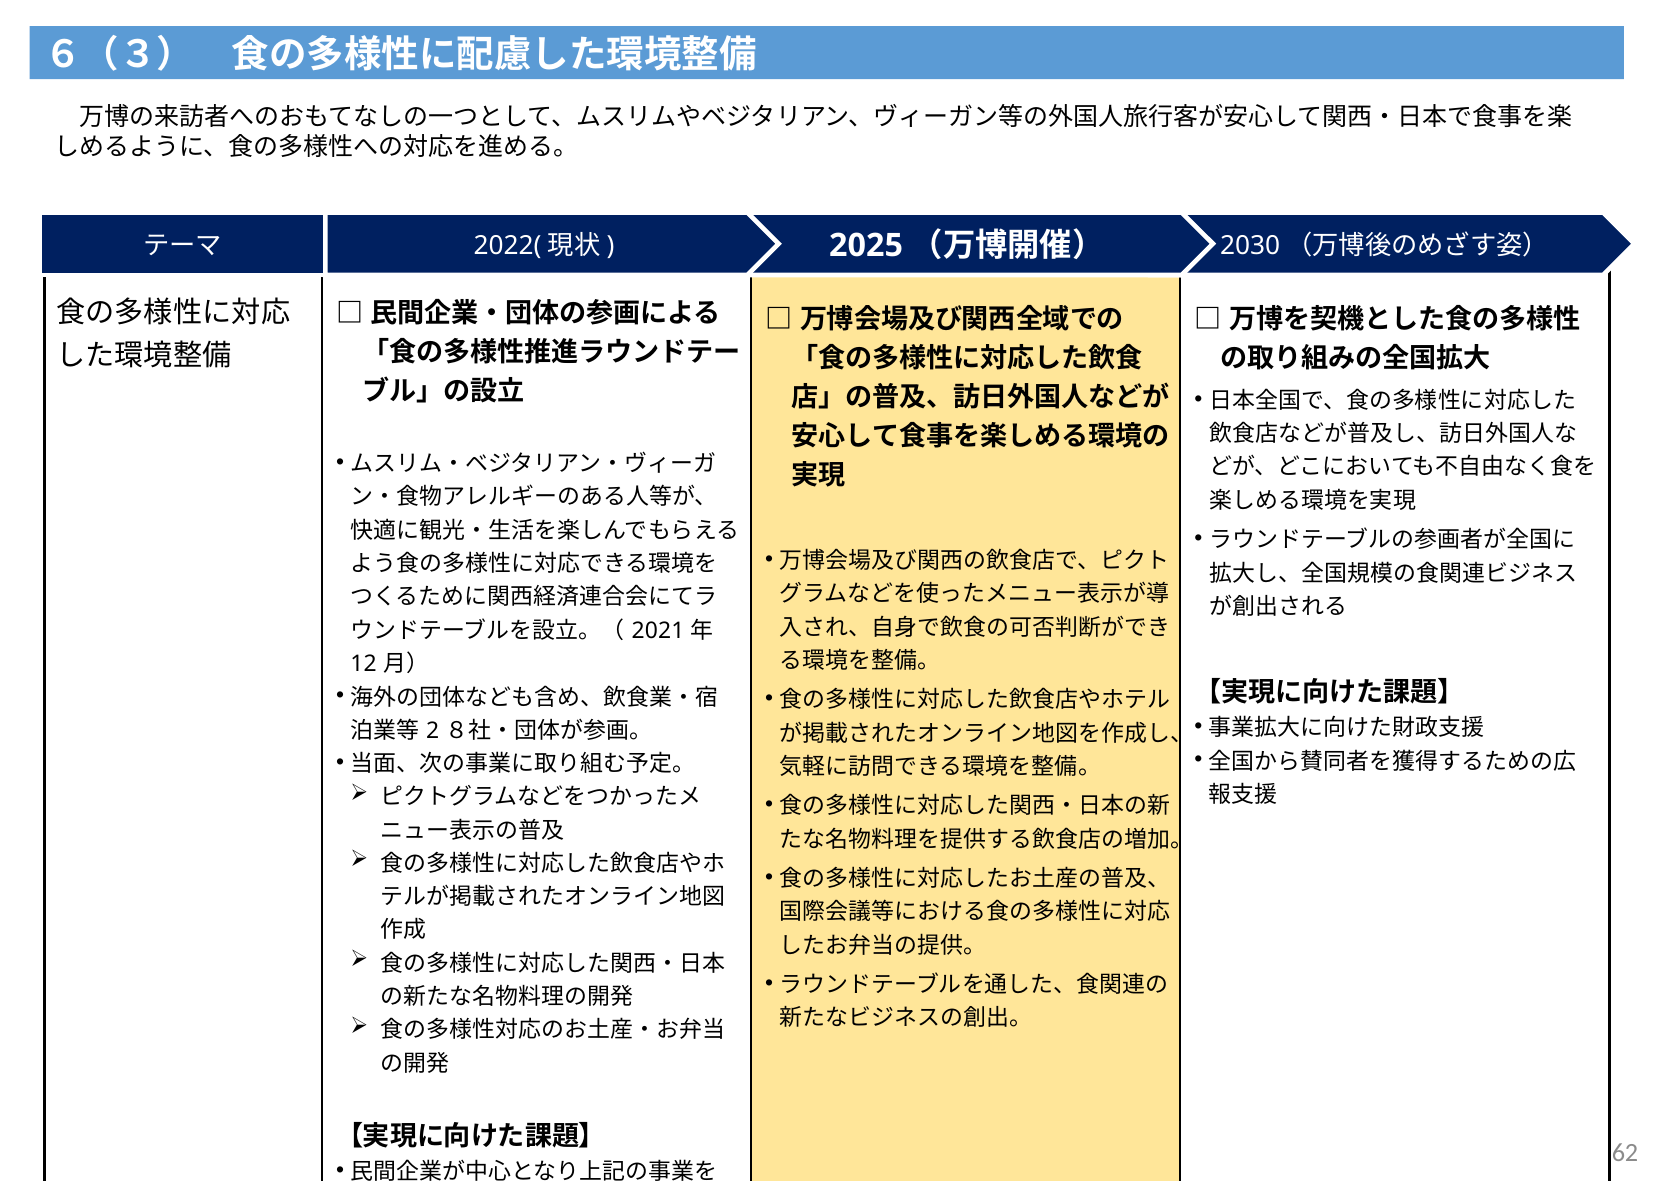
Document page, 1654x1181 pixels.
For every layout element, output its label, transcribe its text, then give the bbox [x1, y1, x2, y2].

text_box ６（３） 食の多様性に配慮した環境整備 [28, 25, 1625, 80]
table_header 食の多様性に対応した環境整備 [46, 277, 321, 1181]
text_box 万博の来訪者へのおもてなしの一つとして、ムスリムやベジタリアン、ヴィーガン等の外国人旅行客が安心して関西・日本で食事を楽しめるように、食の多様性への対応を進める。 [39, 93, 1605, 168]
text_box 62 [1594, 1121, 1654, 1181]
table_header □民間企業・団体の参画による「食の多様性推進ラウンドテーブル」の設立 ムスリム・ベジタリアン・ヴィーガン・食物アレルギーのある人等が、快適に観光・生活を楽しんでもらえるよう食の多様性に対応できる環境をつくるために関西経済連合会にてラウンドテーブルを設立。（2021年12月） 海外の団体なども含め、飲食業・宿泊業等2８社・団体が参画。 当面、次の事業に取り組む予定。 ピクトグラムなどをつかったメニュー表示の普及 食の多様性に対応した飲食店やホテルが掲載されたオンライン地図作成 食の多様性に対応した関西・日本の新たな名物料理の開発 食の多様性対応のお土産・お弁当の開発 【実現に向けた課題】 民間企業が中心となり上記の事業を実施するための財政支援 飲食店・ホテルなどの賛同者獲得に向けた広報支援 [323, 278, 750, 1181]
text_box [39, 212, 1635, 275]
table_header □万博会場及び関西全域での「食の多様性に対応した飲食店」の普及、訪日外国人などが安心して食事を楽しめる環境の実現 万博会場及び関西の飲食店で、ピクトグラムなどを使ったメニュー表示が導入され、自身で飲食の可否判断ができる環境を整備。 食の多様性に対応した飲食店やホテルが掲載されたオンライン地図を作成し、気軽に訪問できる環境を整備。 食の多様性に対応した関西・日本の新たな名物料理を提供する飲食店の増加。 食の多様性に対応したお土産の普及、国際会議等における食の多様性に対応したお弁当の提供。 ラウンドテーブルを通した、食関連の新たなビジネスの創出。 [752, 278, 1179, 1181]
table_header □万博を契機とした食の多様性の取り組みの全国拡大 日本全国で、食の多様性に対応した飲食店などが普及し、訪日外国人などが、どこにおいても不自由なく食を楽しめる環境を実現 ラウンドテーブルの参画者が全国に拡大し、全国規模の食関連ビジネスが創出される 【実現に向けた課題】 事業拡大に向けた財政支援 全国から賛同者を獲得するための広報支援 [1181, 275, 1608, 1181]
